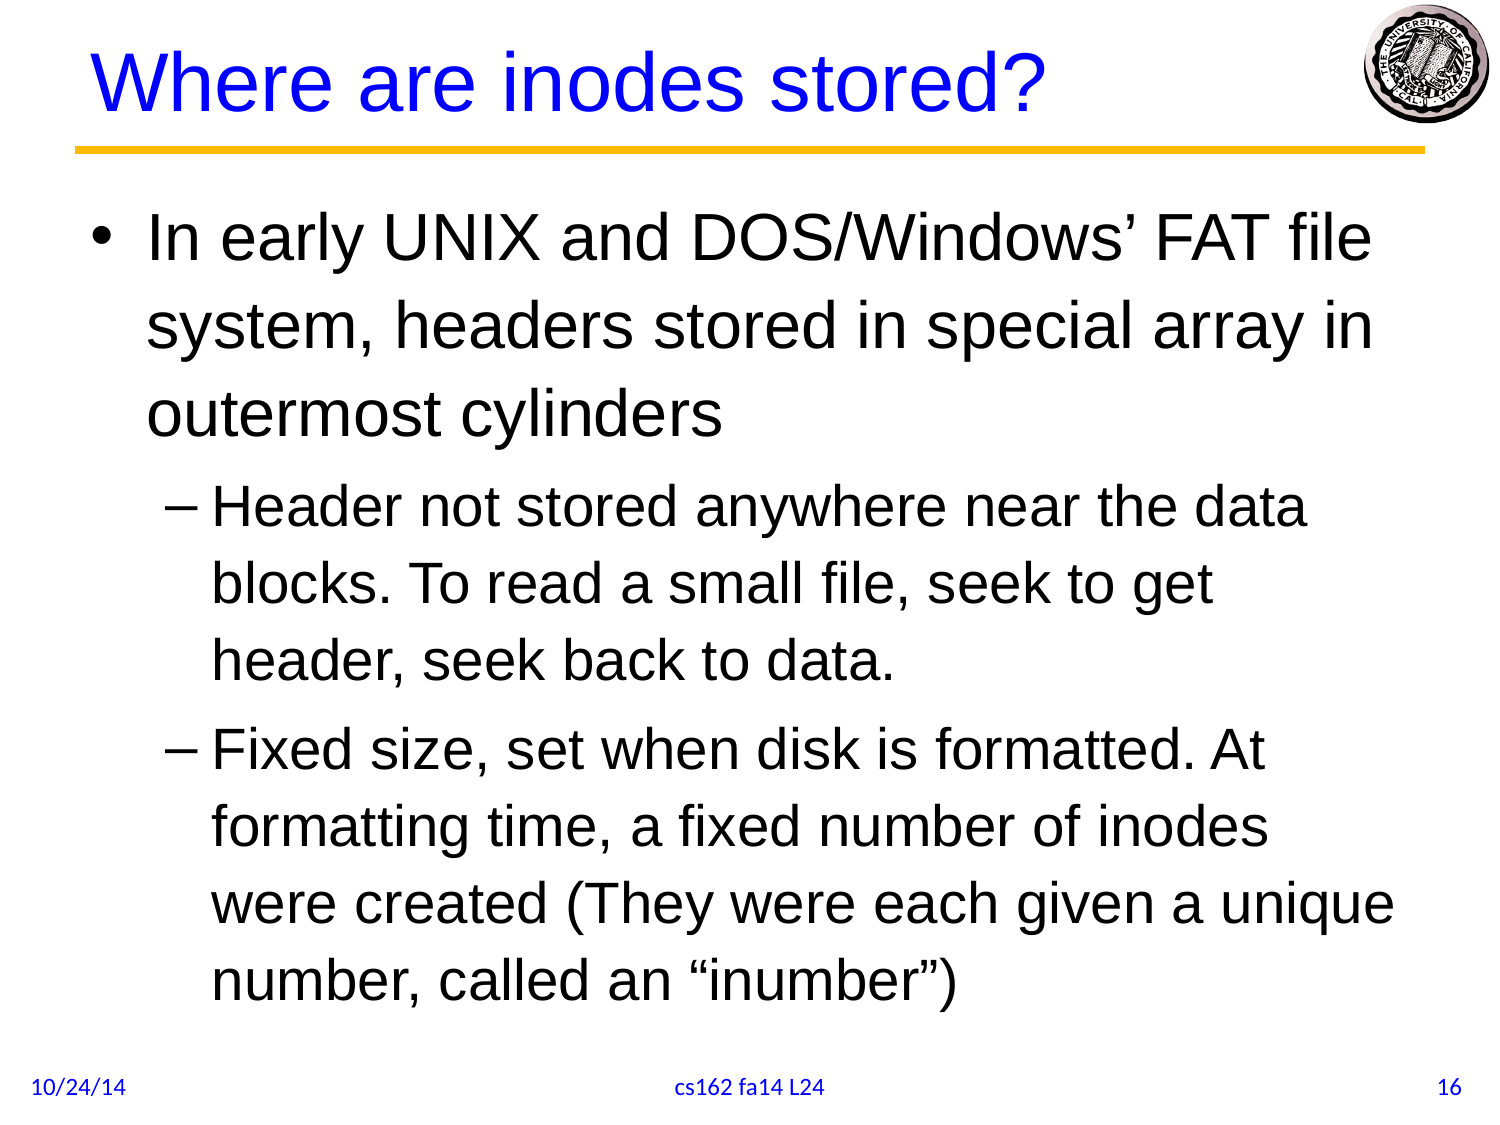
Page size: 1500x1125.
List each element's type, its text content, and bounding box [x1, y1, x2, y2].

title Where are inodes stored? [75, 6, 1425, 150]
footer cs162 fa14 L24 [512, 1055, 988, 1115]
picture [1350, 0, 1500, 127]
slide_number 16 [1127, 1055, 1478, 1115]
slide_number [15, 1055, 366, 1115]
list In early UNIX and DOS/Windows’ FAT file system, headers stored in special array in outermost cylinders Header not stored anywhere near the data blocks. To read a small file, seek to get header, seek back to data. Fixed size, set when disk is formatted. At formatting time, a fixed number of inodes were created (They were each given a unique number, called an “inumber”) [75, 178, 1425, 1035]
